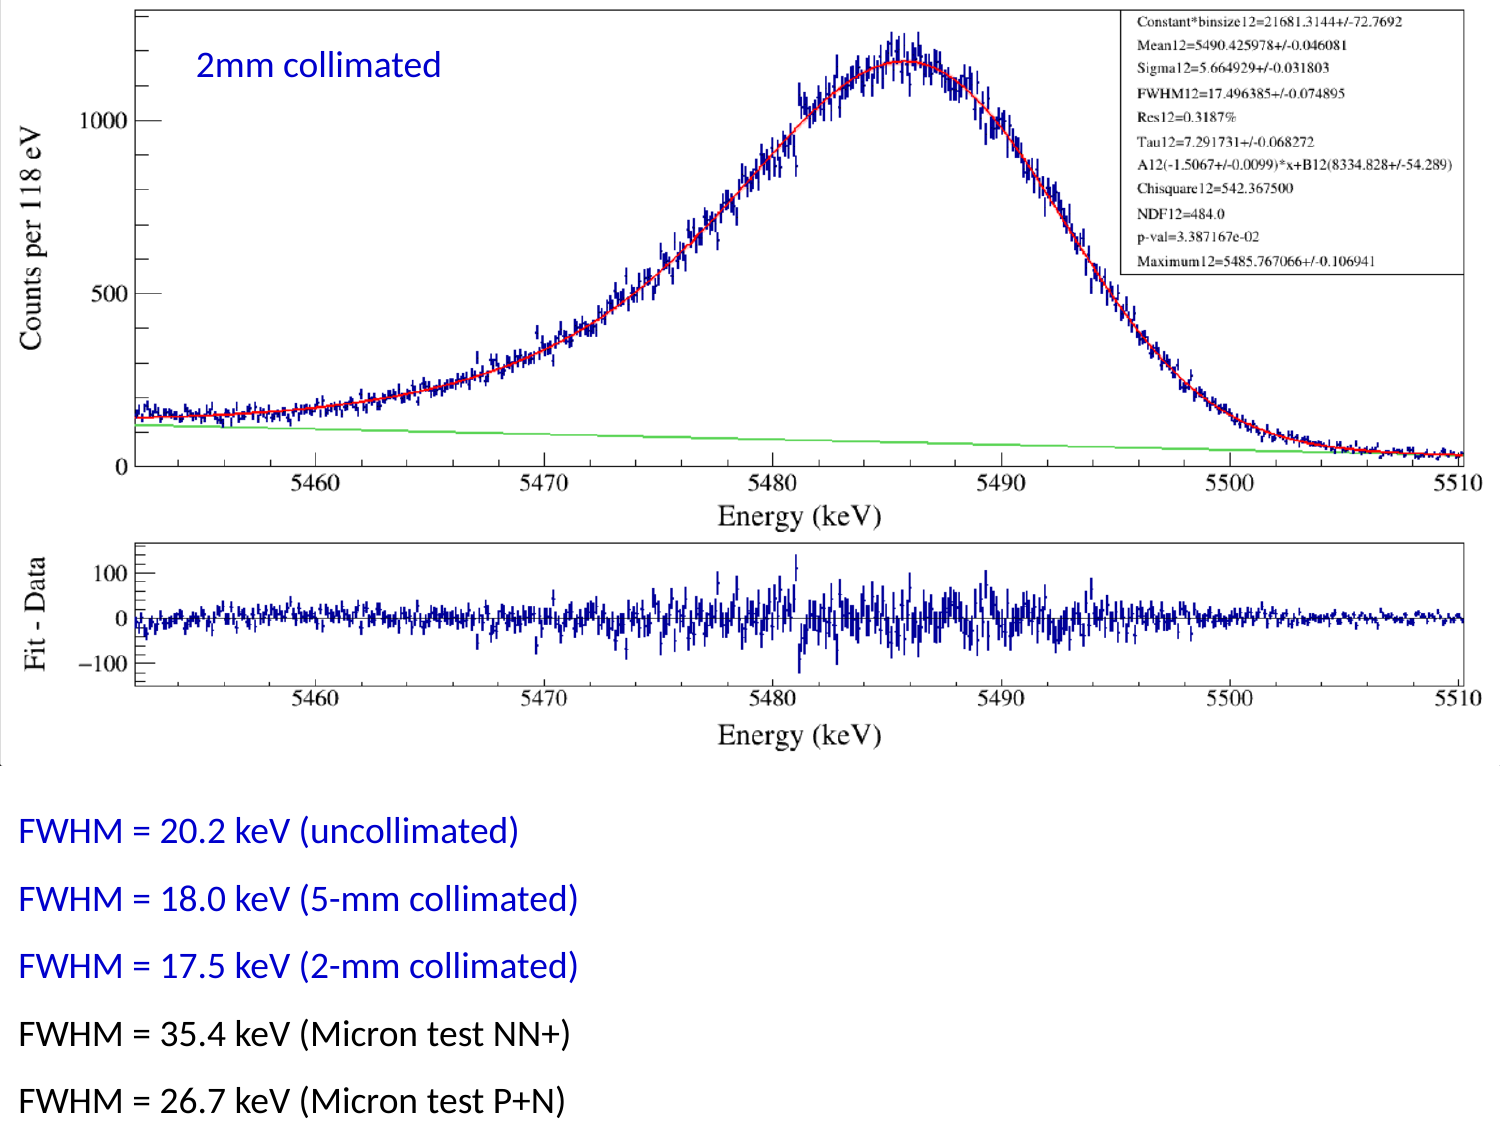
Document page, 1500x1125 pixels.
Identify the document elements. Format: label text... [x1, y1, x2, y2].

picture [0, 0, 1500, 766]
text_box FWHM = 20.2 keV (uncollimated) FWHM = 18.0 keV (5-mm collimated) FWHM = 17.5 keV (2-mm collimated) FWHM = 35.4 keV (Micron test NN+) FWHM = 26.7 keV (Micron test P+N) [3, 776, 595, 1125]
